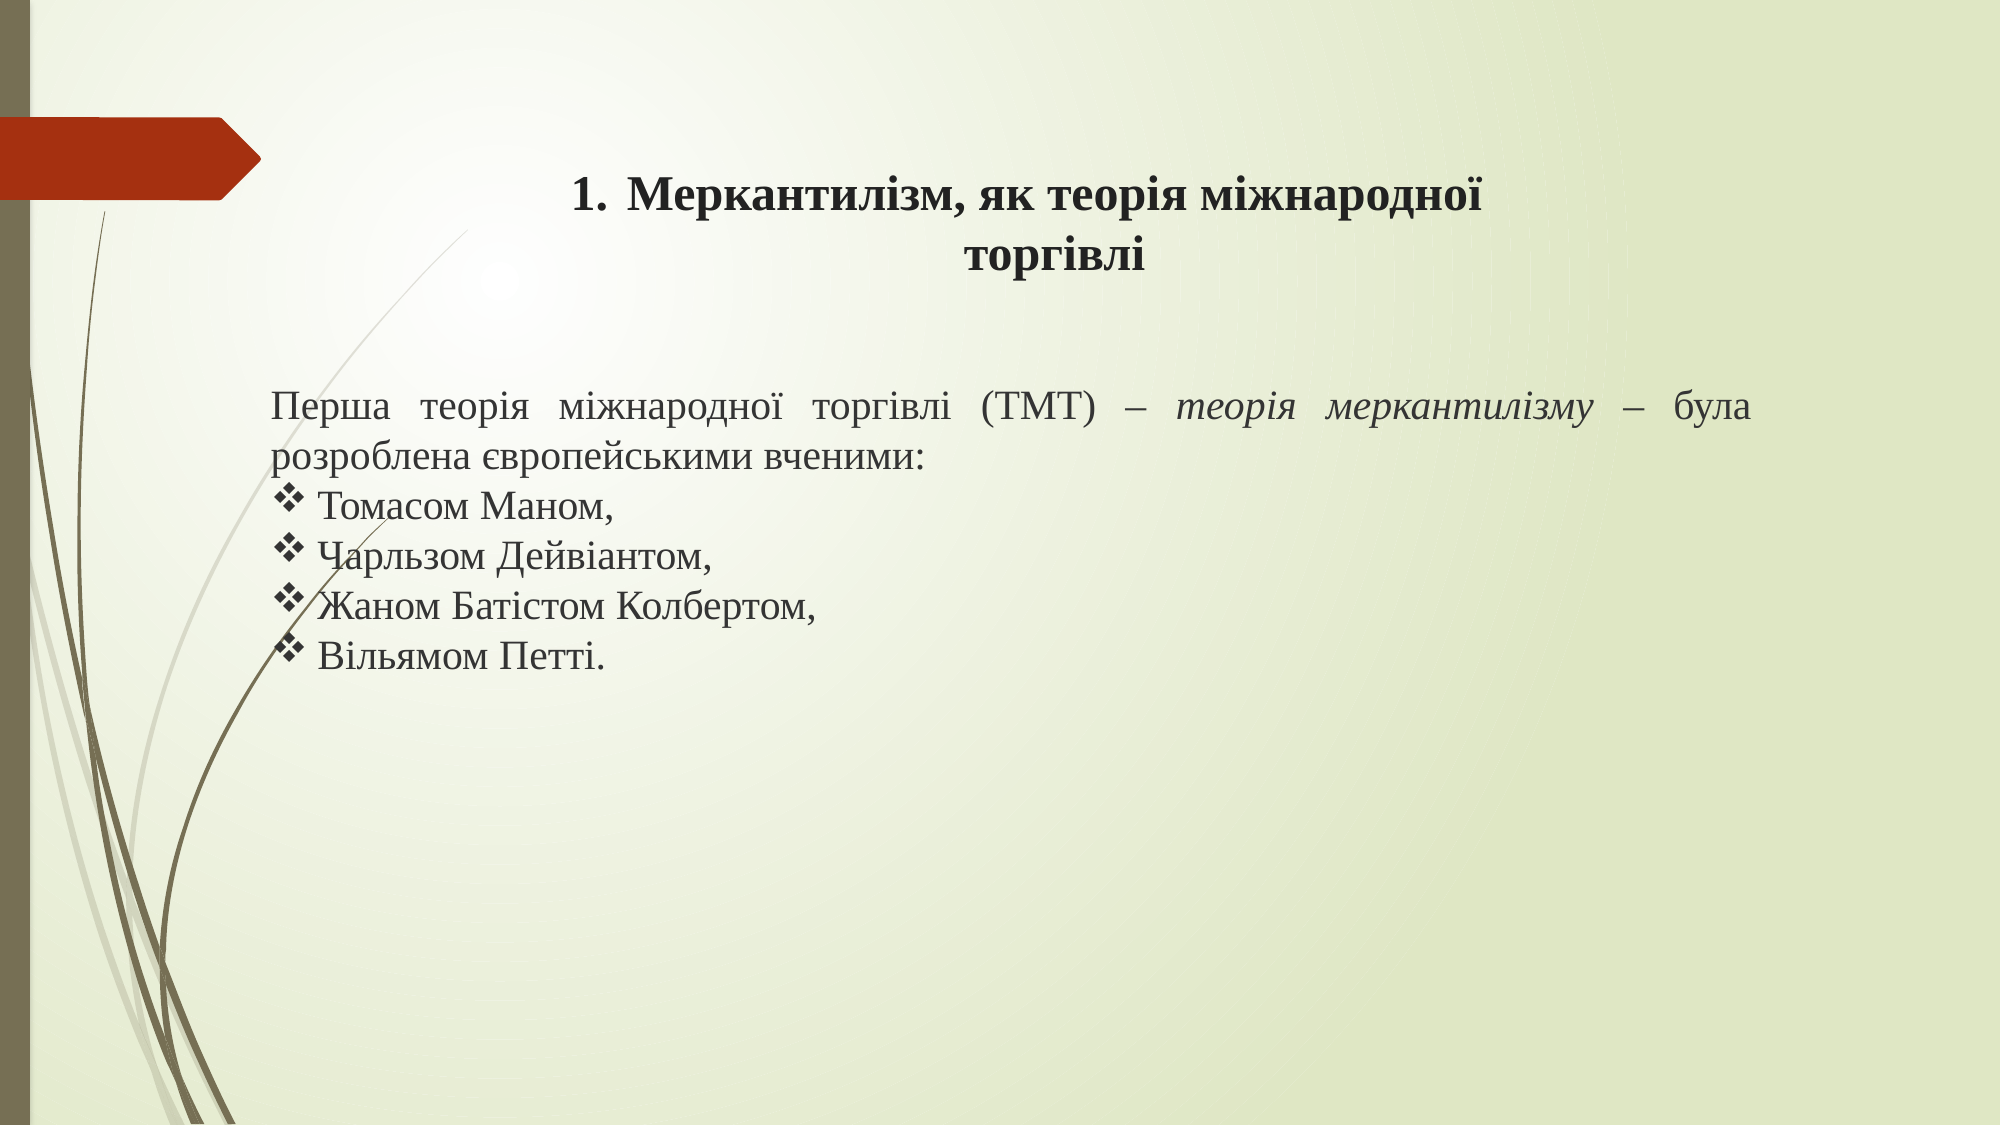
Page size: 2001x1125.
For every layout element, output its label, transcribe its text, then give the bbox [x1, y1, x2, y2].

text_box Перша теорія міжнародної торгівлі (ТМТ) – теорія меркантилізму – була розроблена європейськими вченими: Томасом Маном, Чарльзом Дейвіантом, Жаном Батістом Колбертом, Вільямом Петті. [255, 320, 1767, 685]
text_box Меркантилізм, як теорія міжнародної торгівлі [526, 153, 1527, 289]
